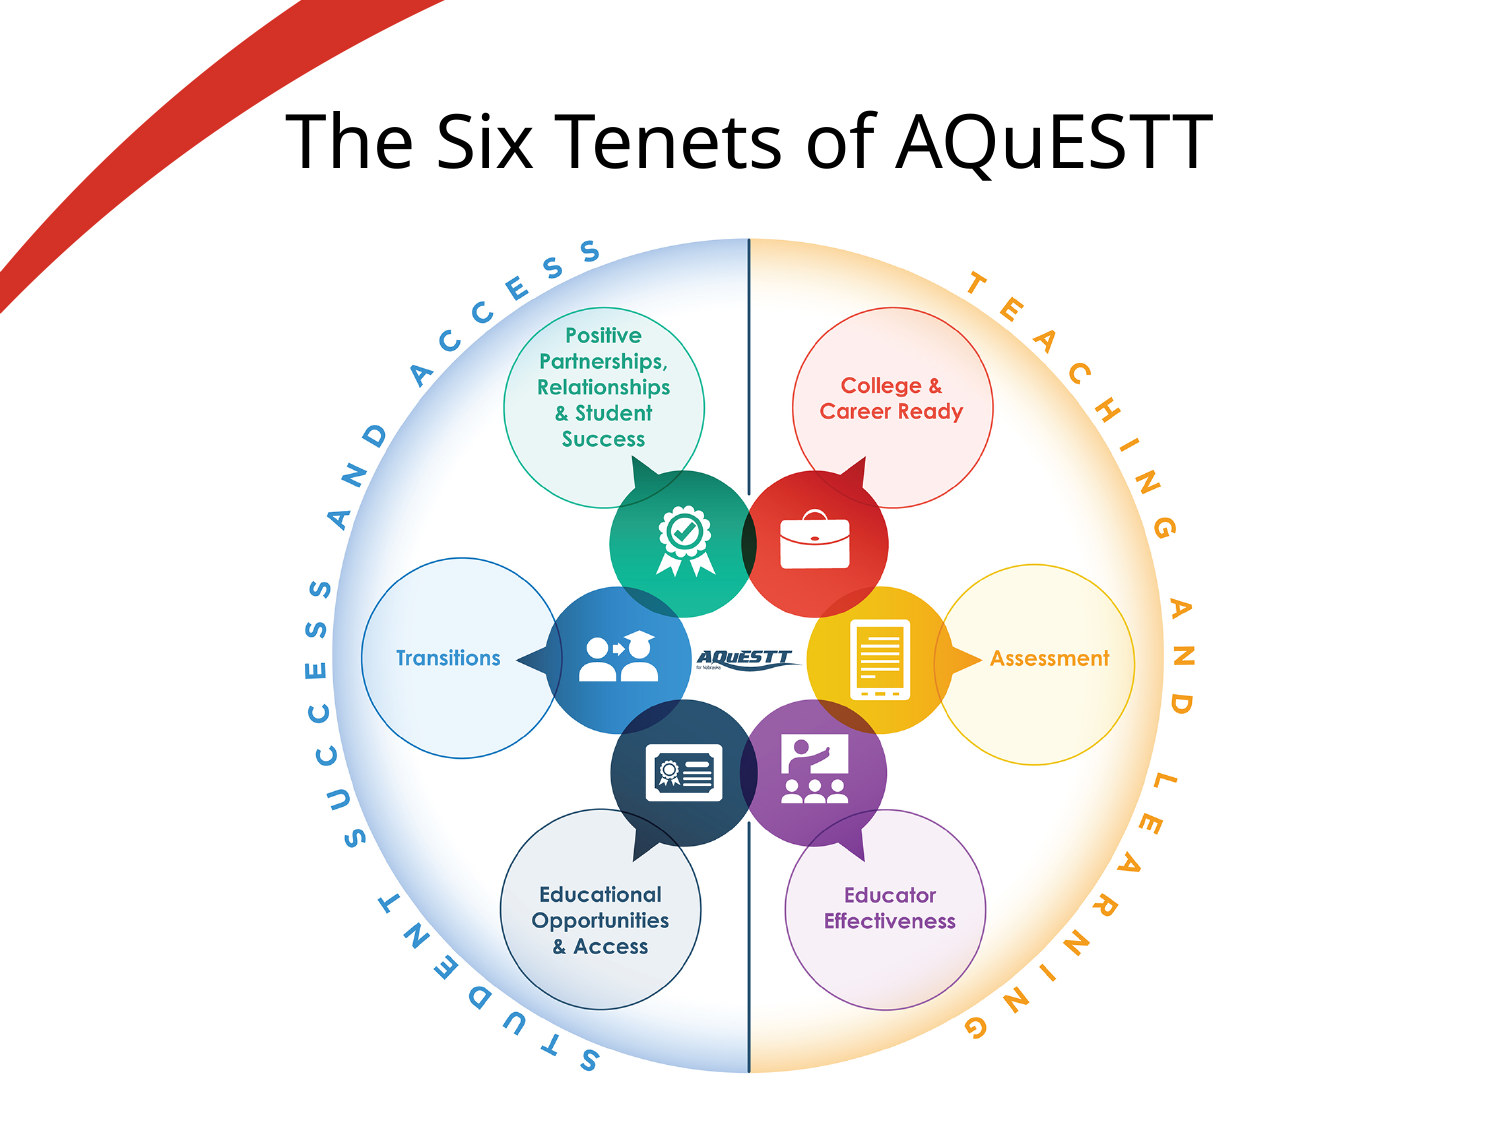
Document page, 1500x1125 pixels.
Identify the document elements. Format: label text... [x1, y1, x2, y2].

title The Six Tenets of AQuESTT [75, 45, 1425, 233]
picture [0, 0, 1500, 1125]
